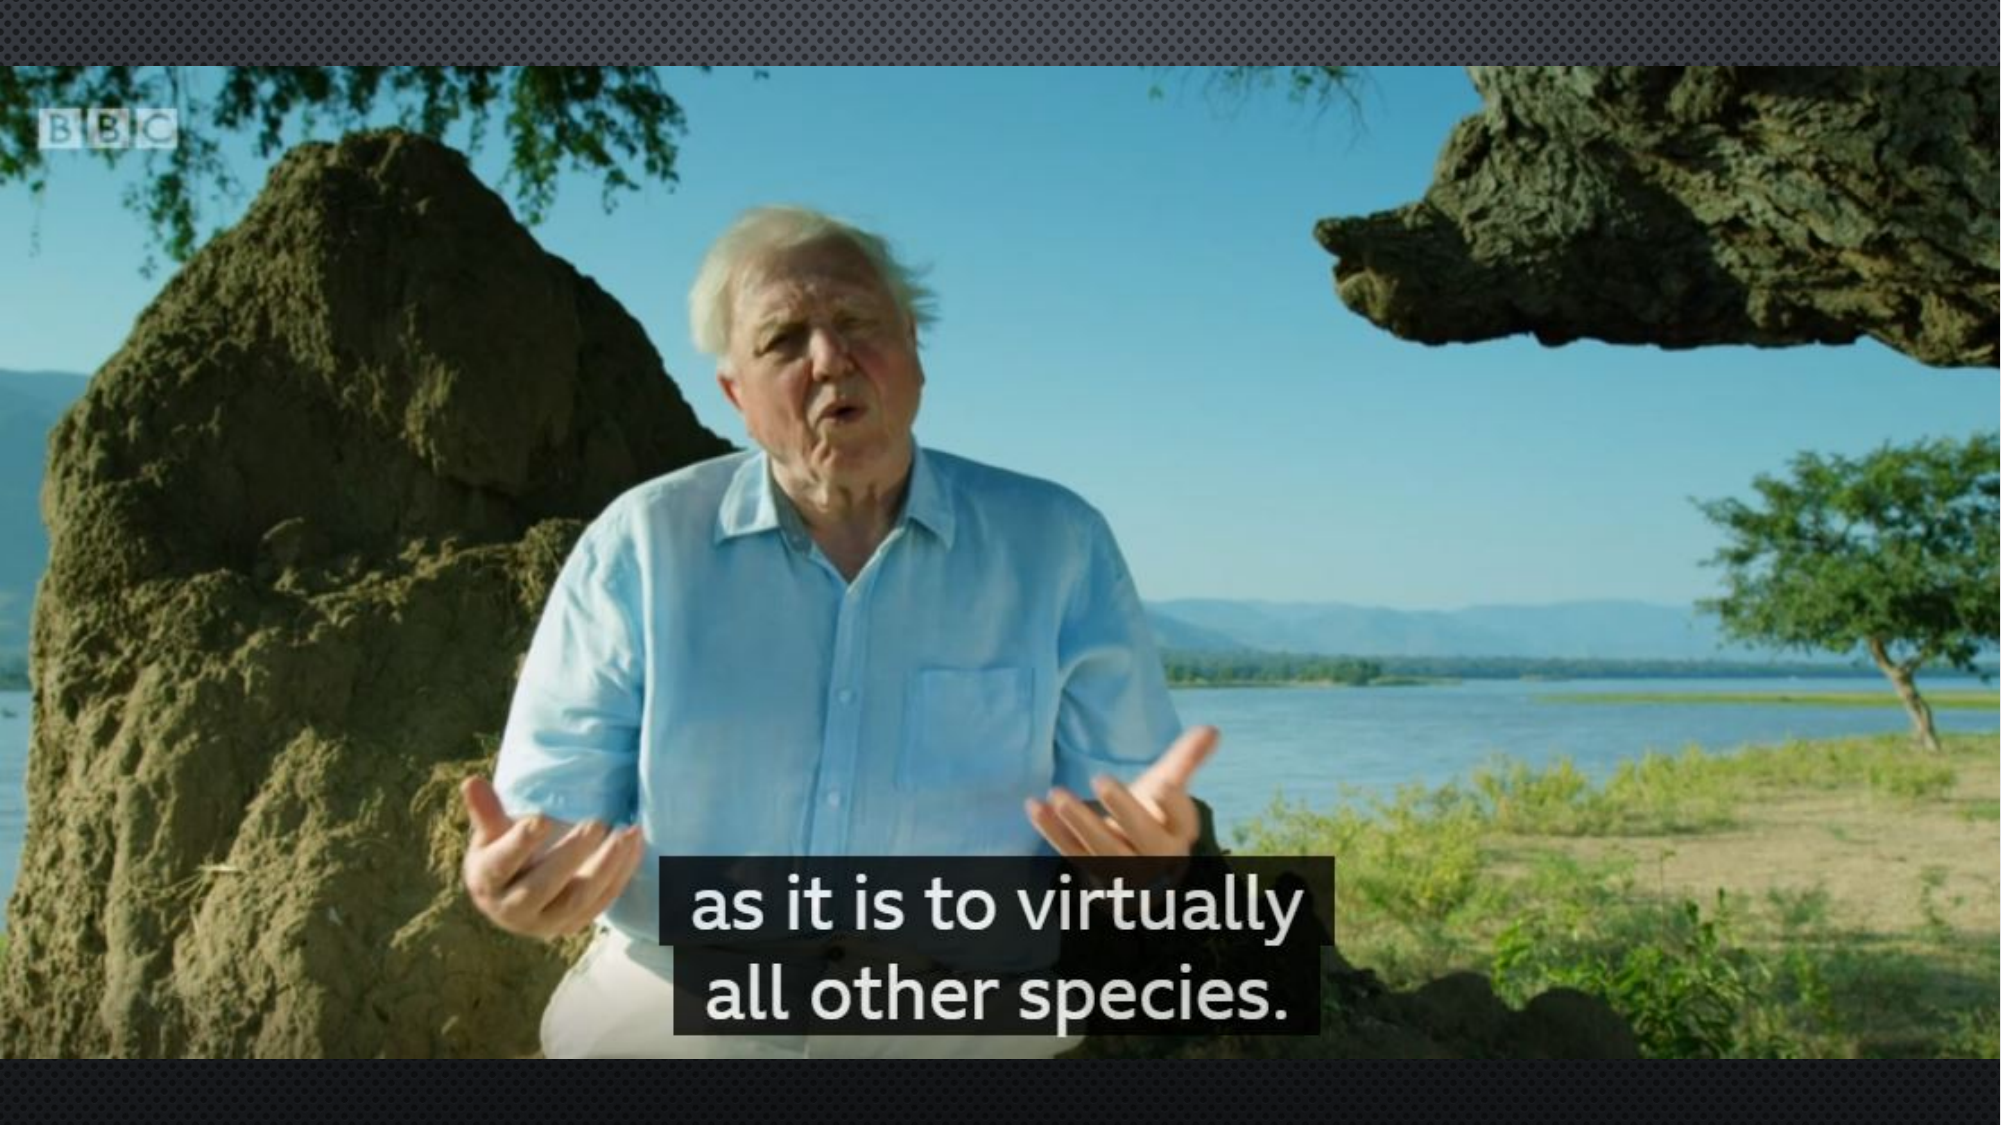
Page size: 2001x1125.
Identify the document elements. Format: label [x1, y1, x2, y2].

picture [0, 65, 2000, 1060]
